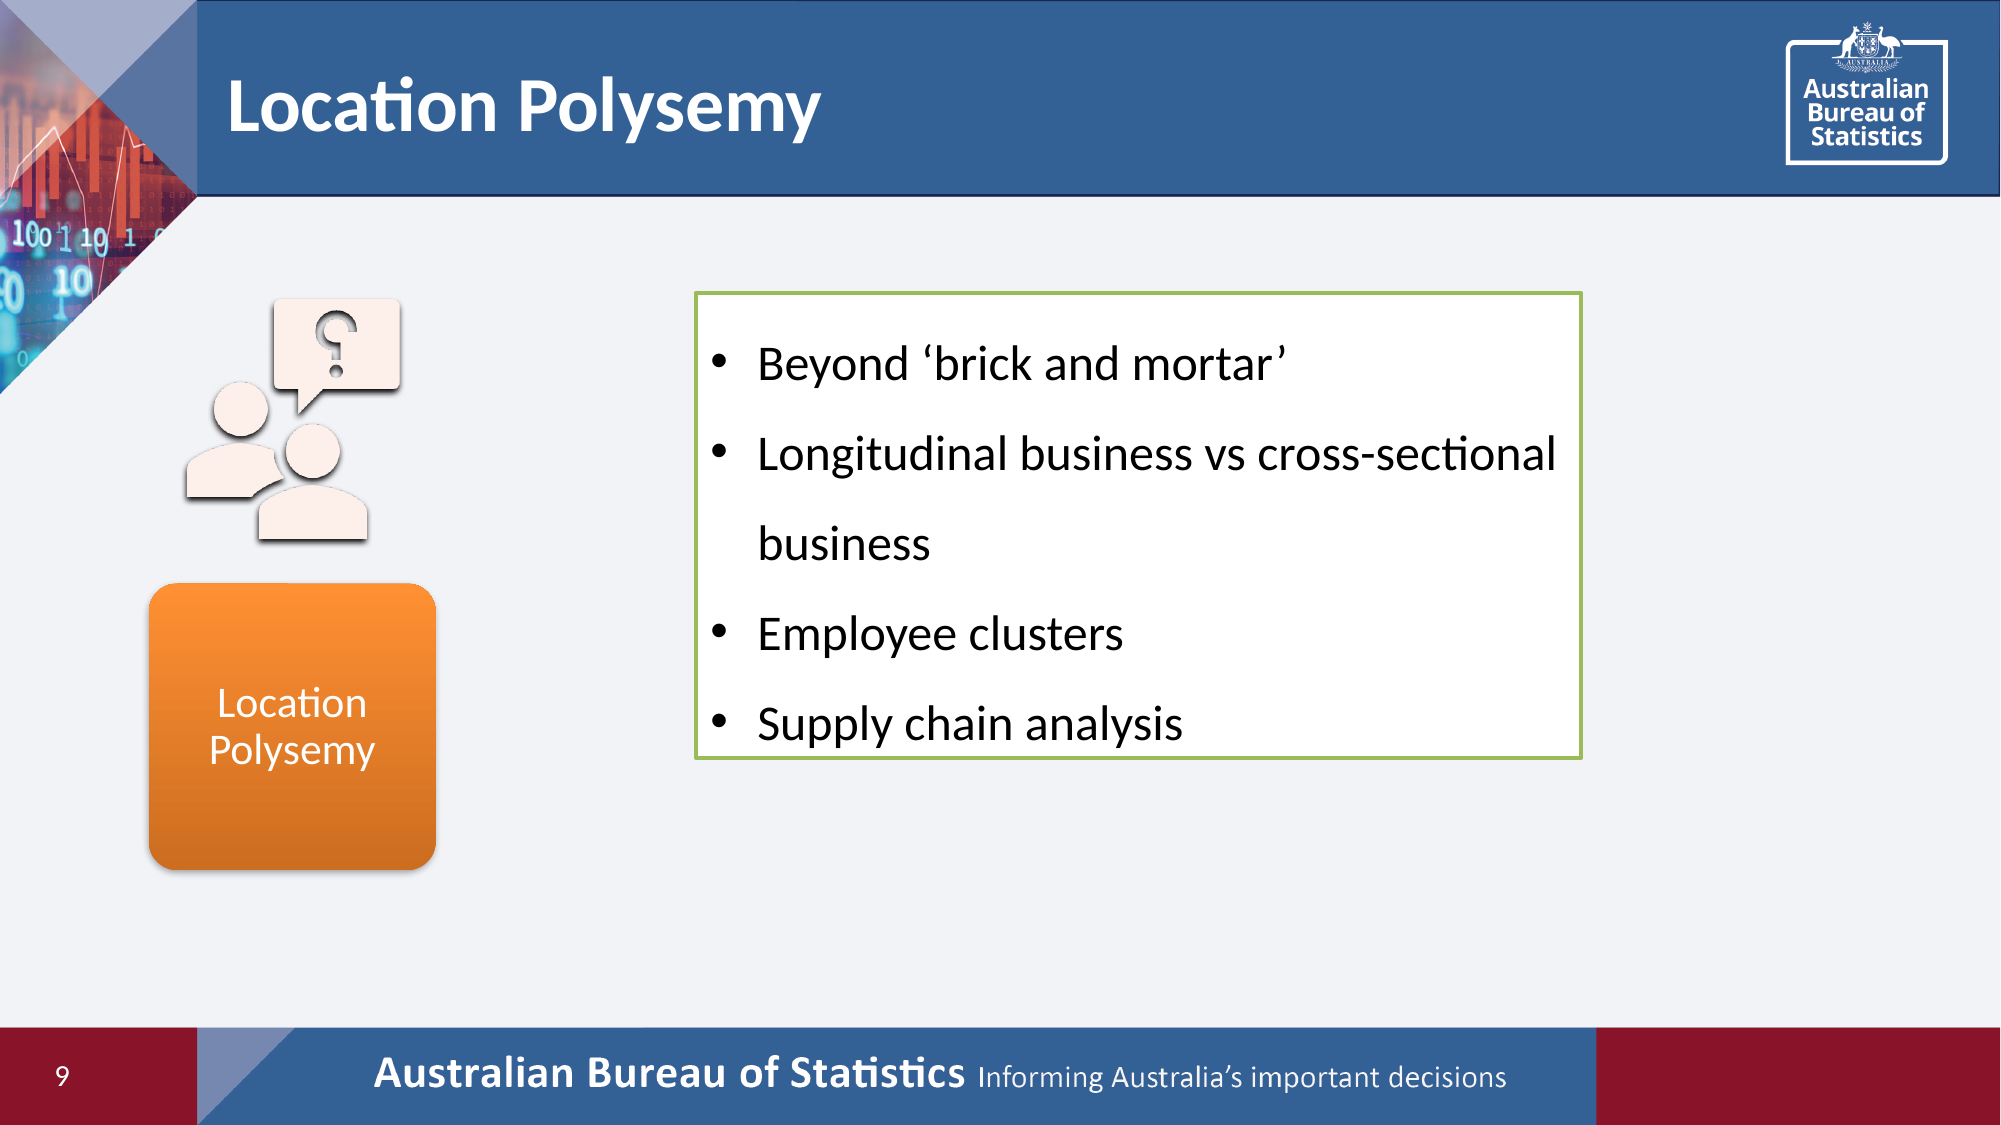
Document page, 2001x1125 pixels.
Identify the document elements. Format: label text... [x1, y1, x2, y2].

picture [0, 0, 2001, 1125]
text_box Beyond ‘brick and mortar’ Longitudinal business vs cross-sectional business Employee clusters Supply chain analysis [694, 291, 1583, 760]
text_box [148, 583, 436, 871]
title Location Polysemy [212, 0, 1756, 201]
slide_number 9 [39, 1050, 150, 1098]
text_box [149, 275, 437, 563]
